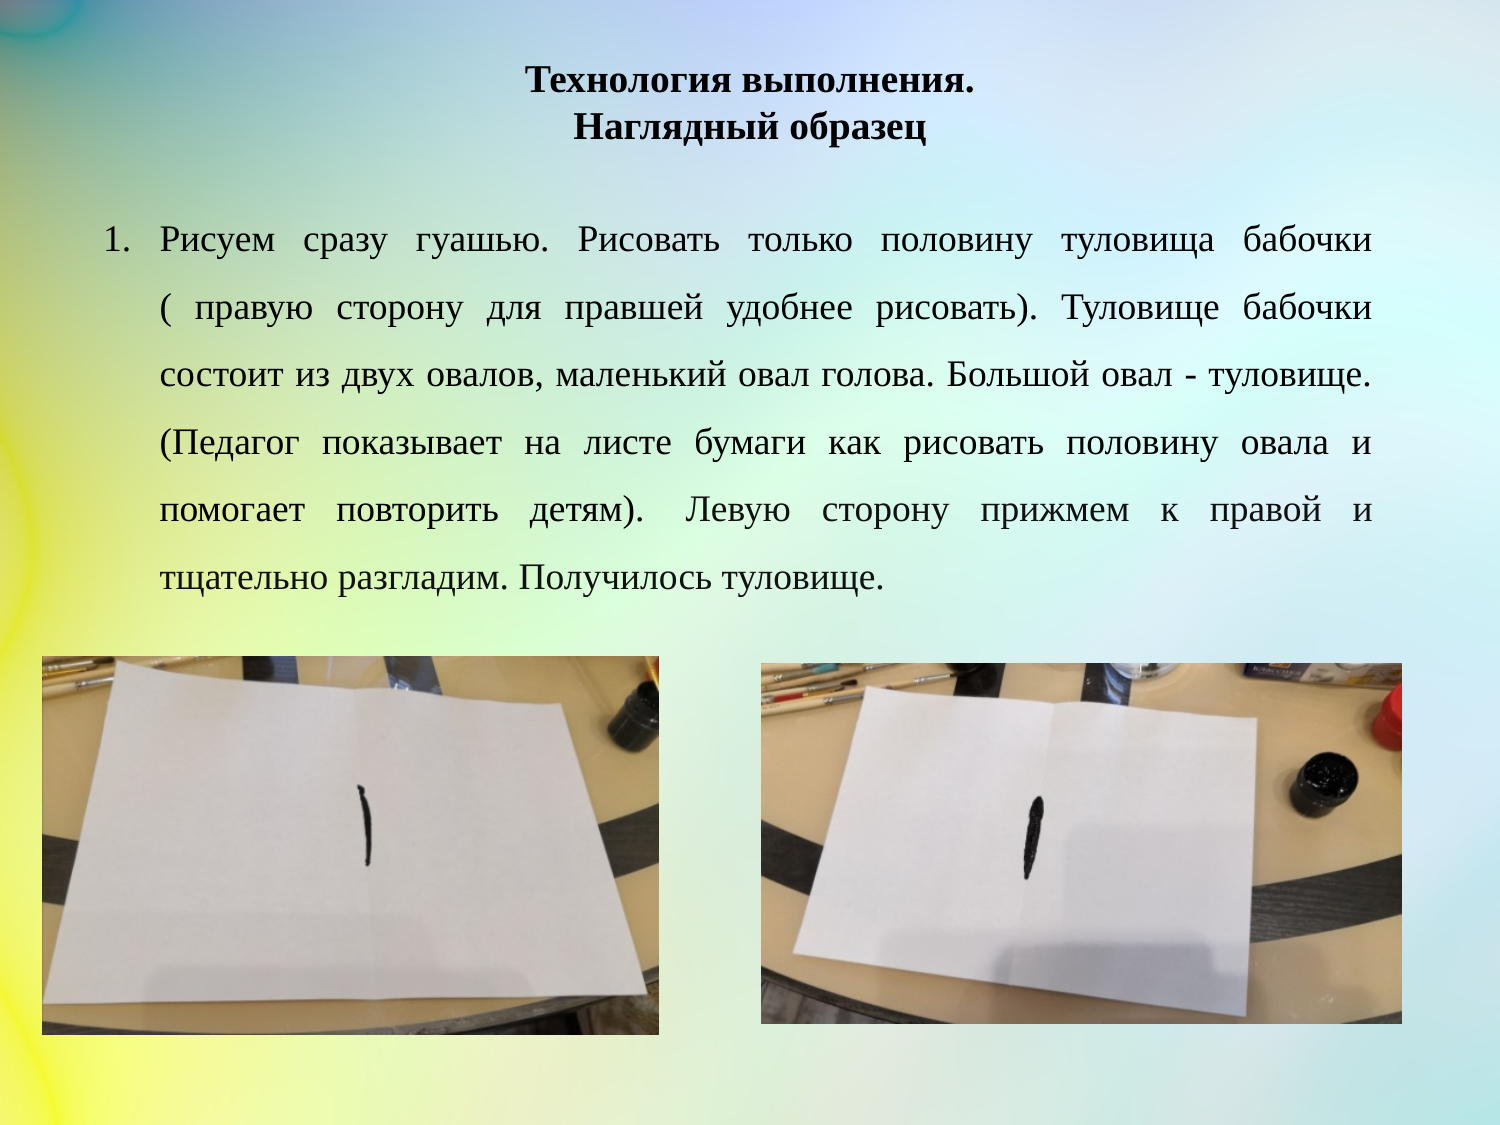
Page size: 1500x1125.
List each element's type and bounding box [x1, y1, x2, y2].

picture [761, 662, 1403, 1024]
list [0, 0, 1500, 1125]
picture [41, 656, 659, 1036]
